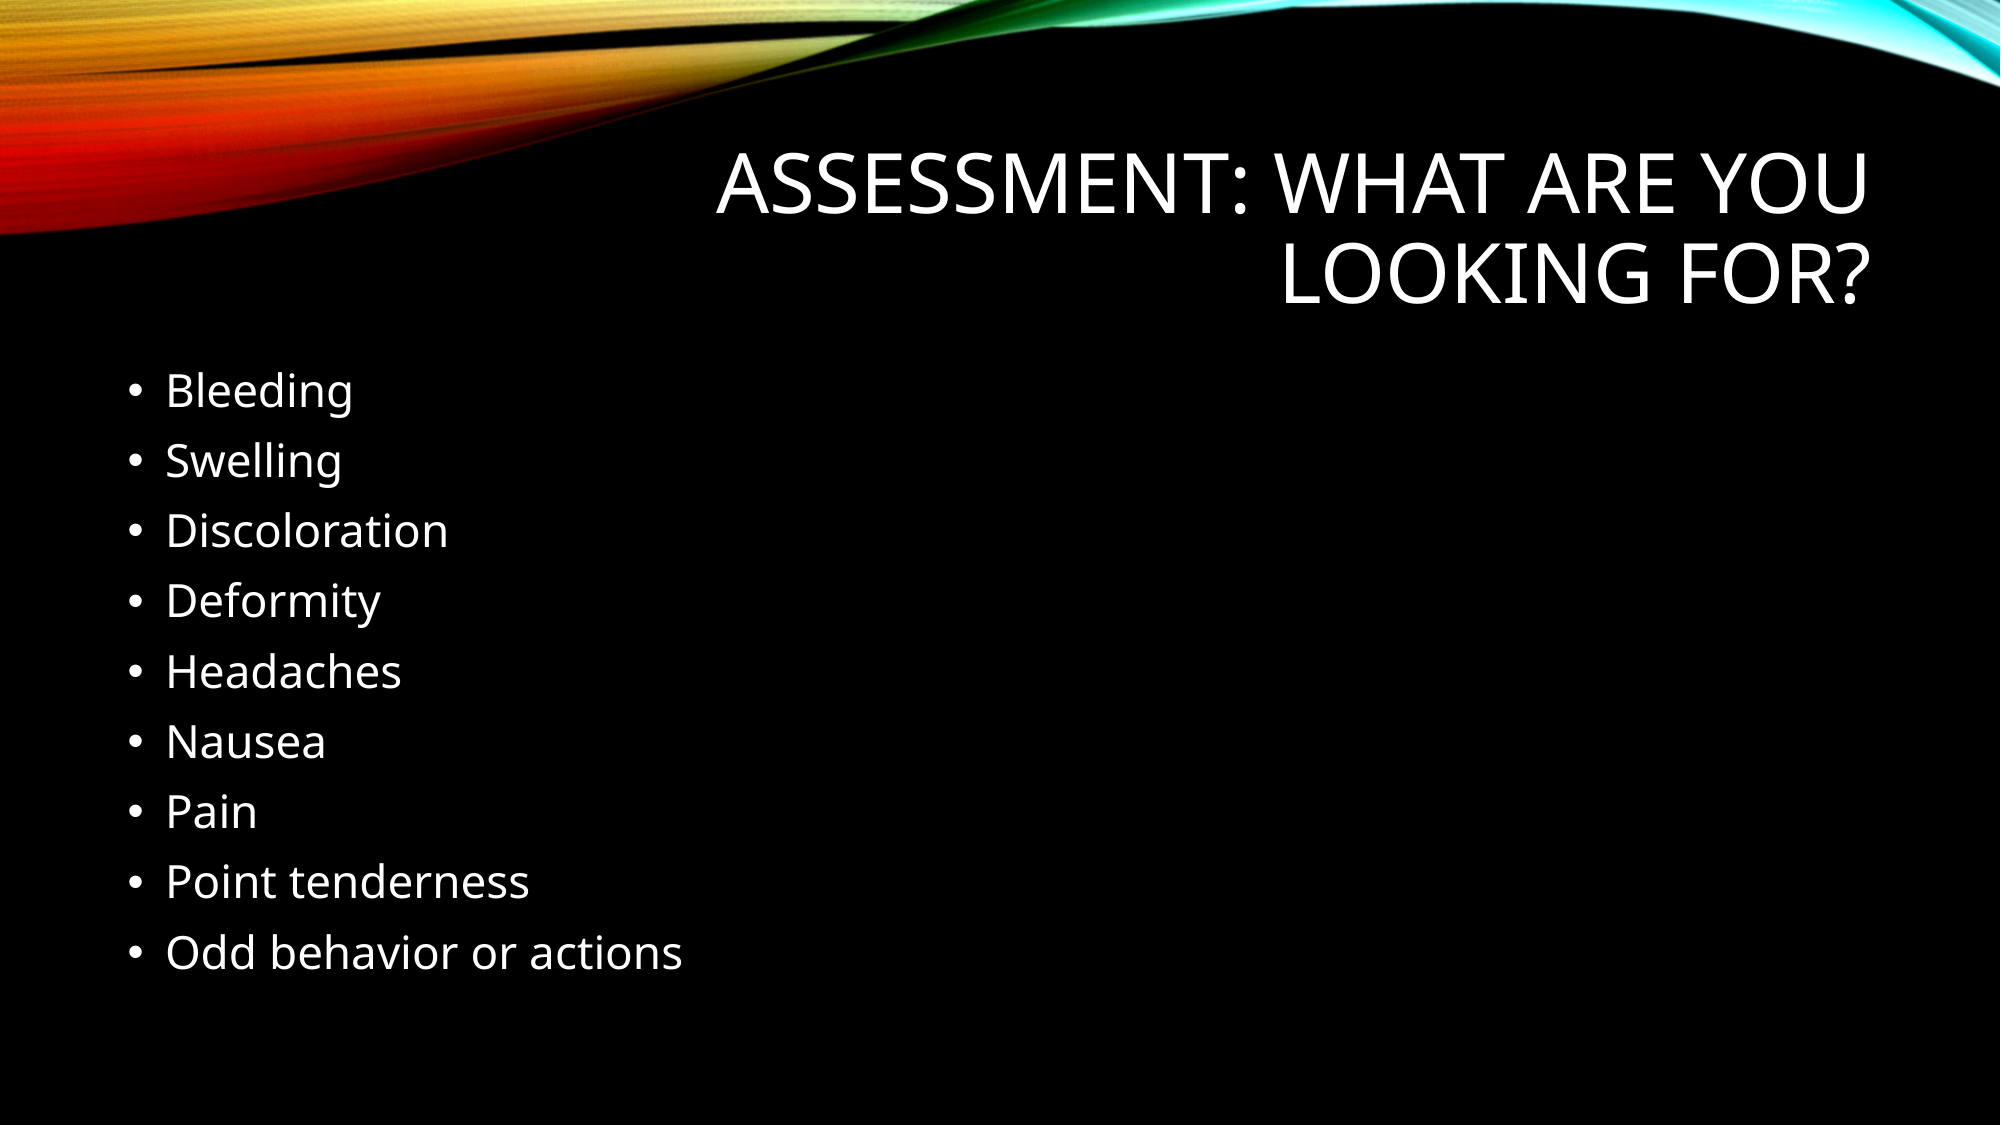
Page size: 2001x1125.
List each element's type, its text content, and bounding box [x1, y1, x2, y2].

picture [0, 0, 2000, 237]
list Bleeding Swelling Discoloration Deformity Headaches Nausea Pain Point tenderness Odd behavior or actions [112, 360, 1888, 1021]
title Assessment: what are you looking for? [474, 125, 1888, 338]
